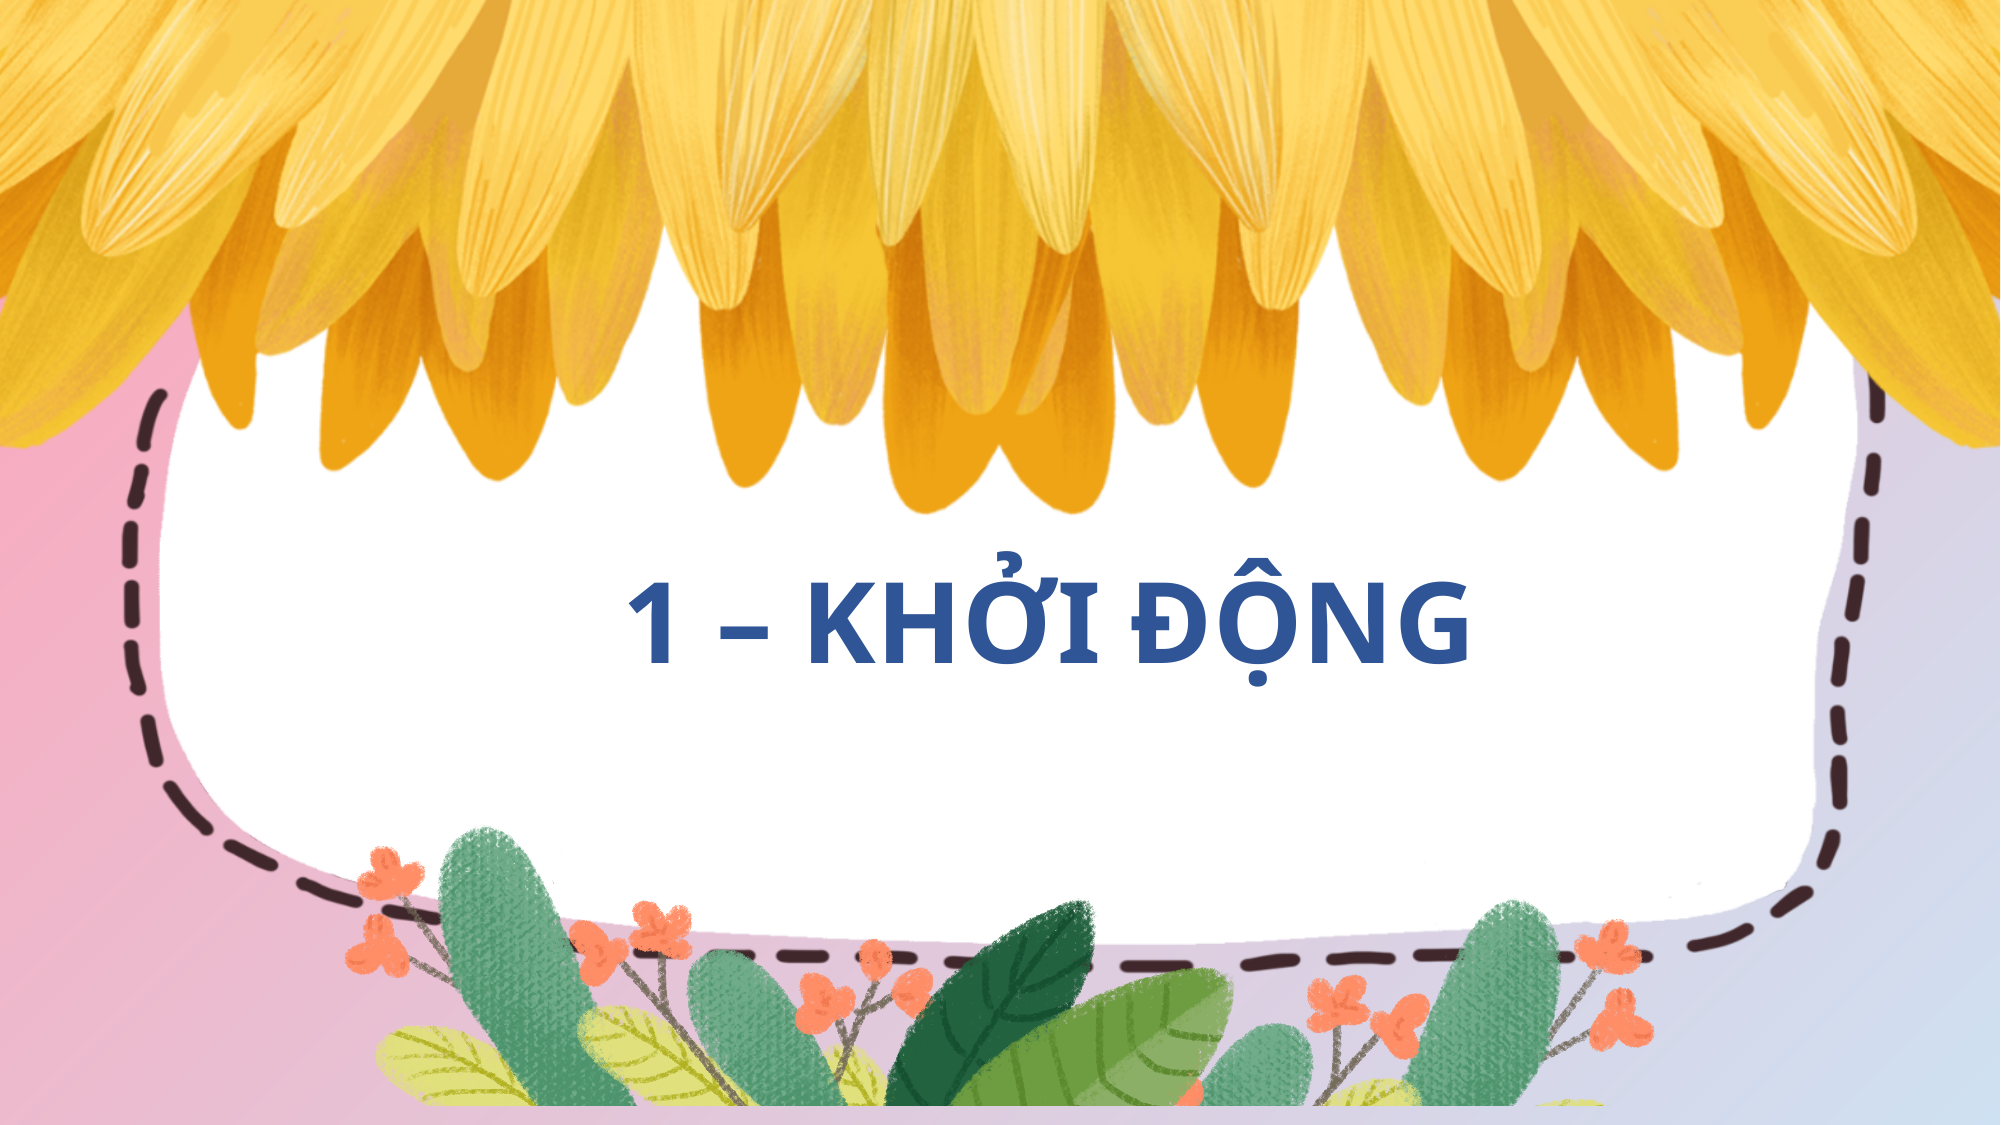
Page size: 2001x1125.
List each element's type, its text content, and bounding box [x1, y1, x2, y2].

picture [0, 0, 2001, 1106]
text_box 1 – KHỞI ĐỘNG [471, 535, 1658, 702]
